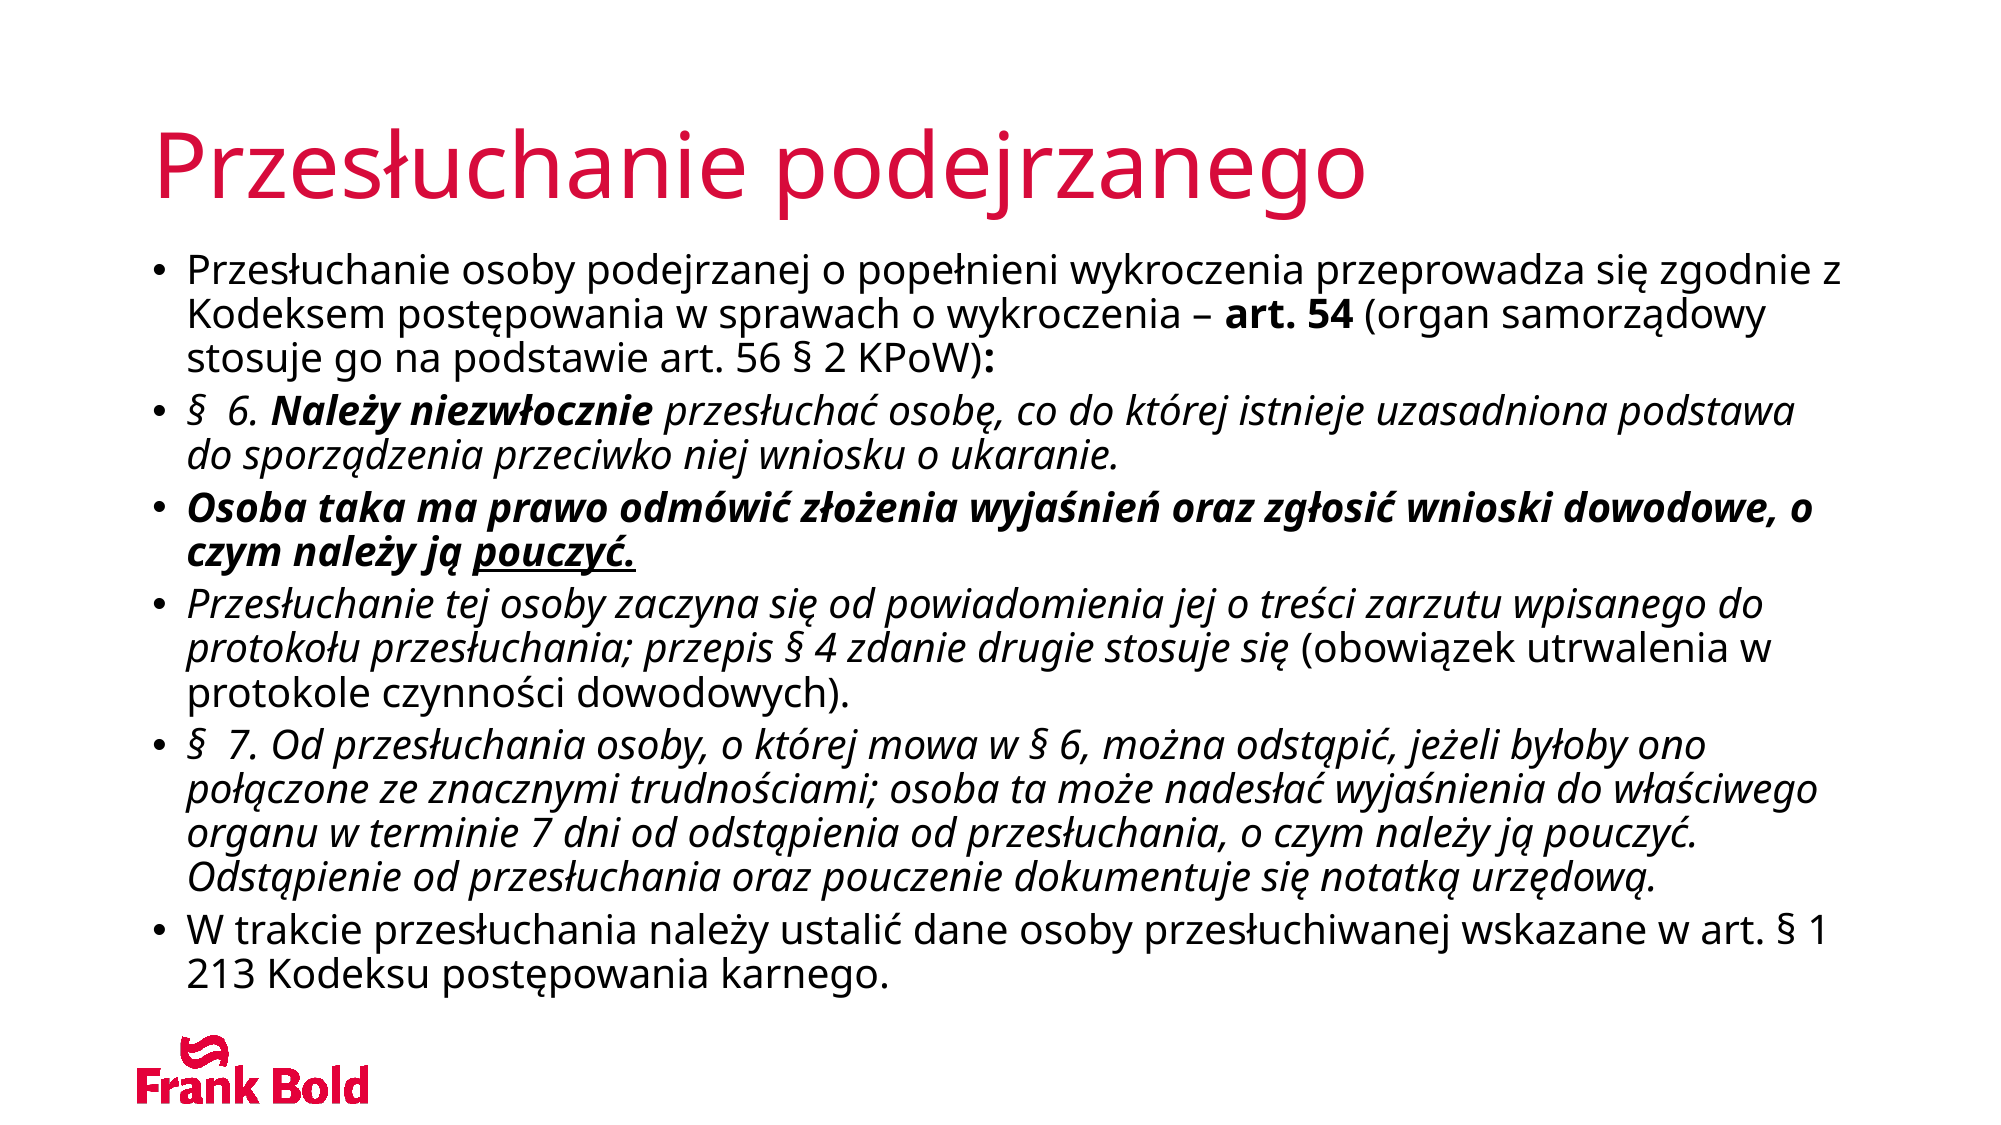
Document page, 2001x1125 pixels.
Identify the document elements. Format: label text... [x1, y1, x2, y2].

list Przesłuchanie osoby podejrzanej o popełnieni wykroczenia przeprowadza się zgodnie z Kodeksem postępowania w sprawach o wykroczenia – art. 54 (organ samorządowy stosuje go na podstawie art. 56 § 2 KPoW): § 6. Należy niezwłocznie przesłuchać osobę, co do której istnieje uzasadniona podstawa do sporządzenia przeciwko niej wniosku o ukaranie. Osoba taka ma prawo odmówić złożenia wyjaśnień oraz zgłosić wnioski dowodowe, o czym należy ją pouczyć. Przesłuchanie tej osoby zaczyna się od powiadomienia jej o treści zarzutu wpisanego do protokołu przesłuchania; przepis § 4 zdanie drugie stosuje się (obowiązek utrwalenia w protokole czynności dowodowych). § 7. Od przesłuchania osoby, o której mowa w § 6, można odstąpić, jeżeli byłoby ono połączone ze znacznymi trudnościami; osoba ta może nadesłać wyjaśnienia do właściwego organu w terminie 7 dni od odstąpienia od przesłuchania, o czym należy ją pouczyć. Odstąpienie od przesłuchania oraz pouczenie dokumentuje się notatką urzędową. W trakcie przesłuchania należy ustalić dane osoby przesłuchiwanej wskazane w art. § 1 213 Kodeksu postępowania karnego. [137, 242, 1863, 1014]
picture [137, 1035, 368, 1104]
title Przesłuchanie podejrzanego [137, 59, 1863, 242]
